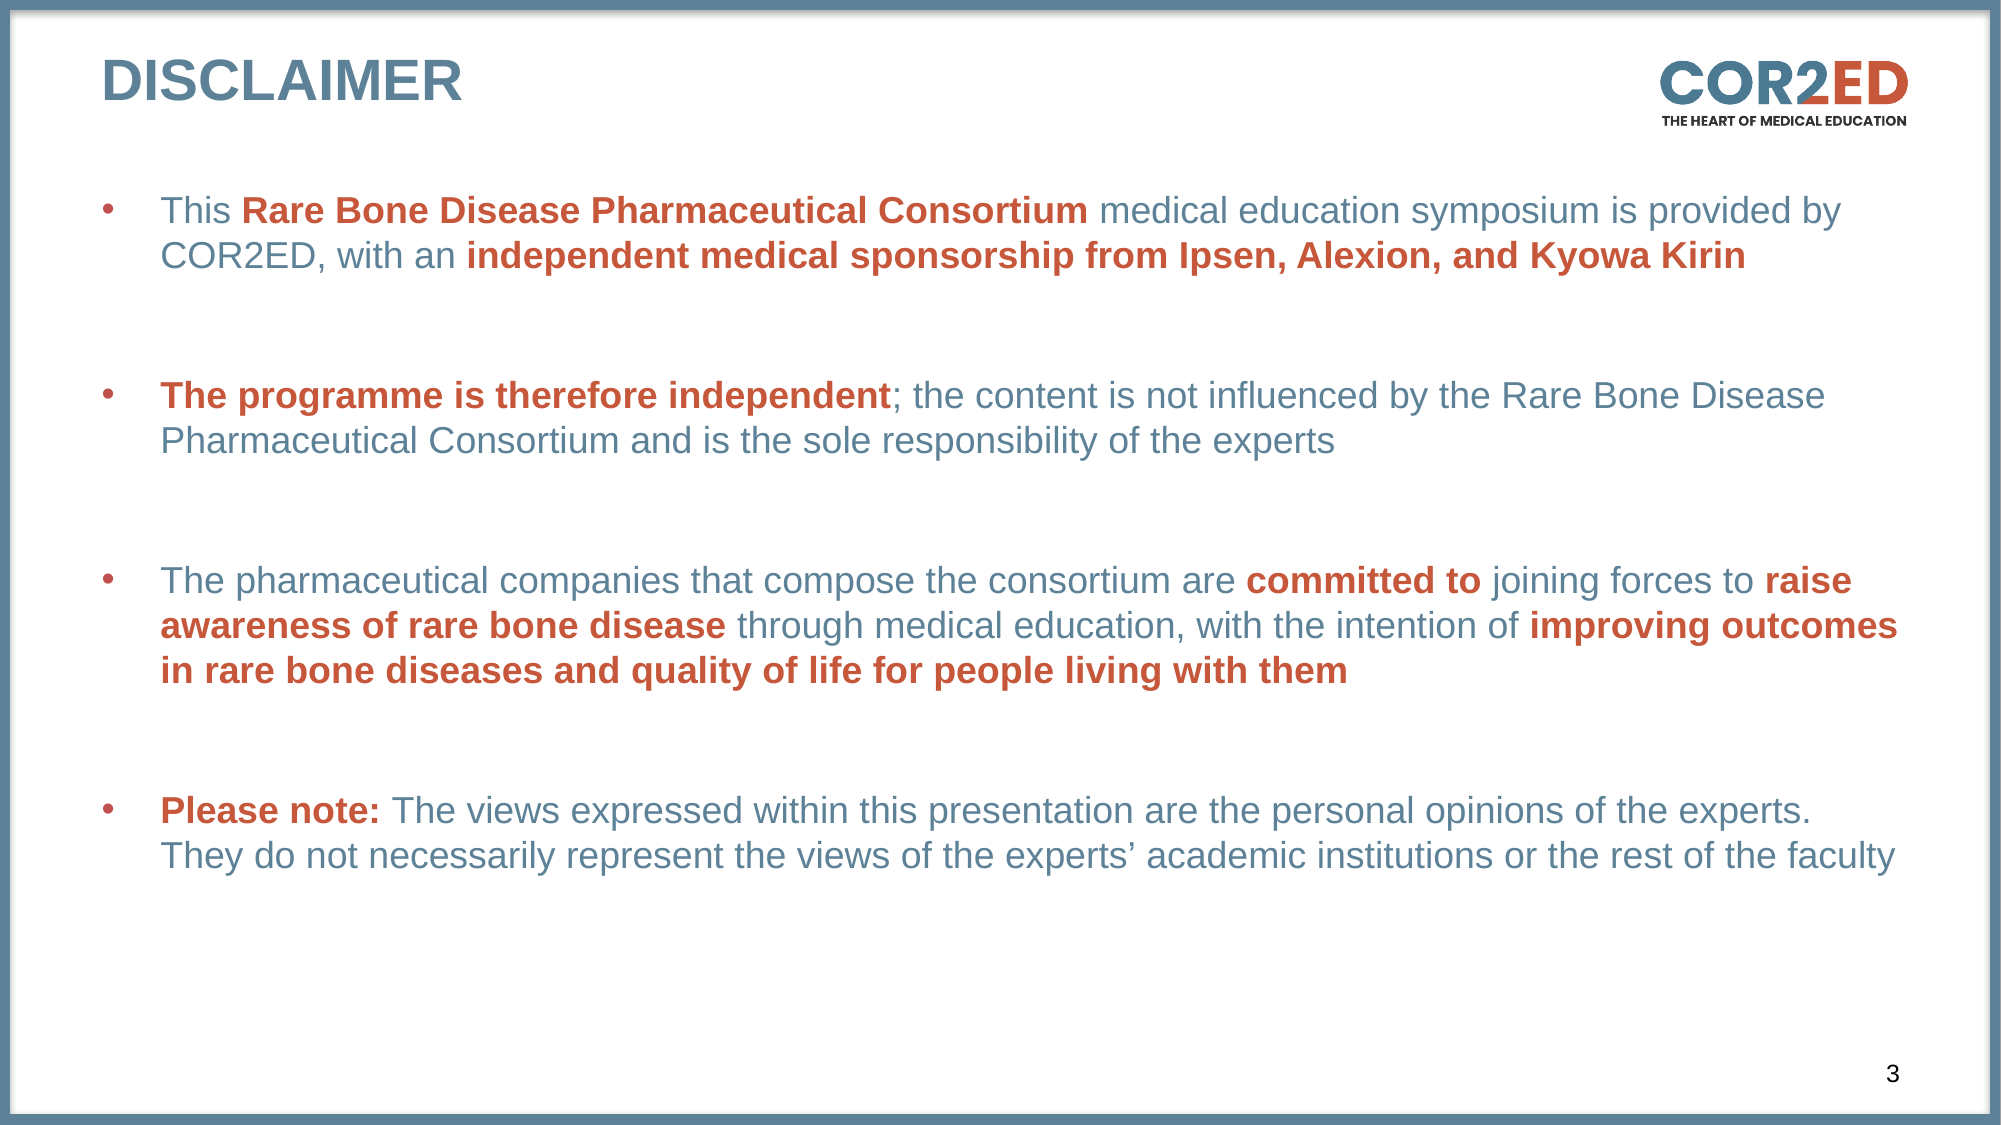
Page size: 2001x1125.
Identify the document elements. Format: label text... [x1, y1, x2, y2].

title Disclaimer [101, 42, 1536, 185]
list This Rare Bone Disease Pharmaceutical Consortium medical education symposium is provided by COR2ED, with an independent medical sponsorship from Ipsen, Alexion, and Kyowa Kirin The programme is therefore independent; the content is not influenced by the Rare Bone Disease Pharmaceutical Consortium and is the sole responsibility of the experts The pharmaceutical companies that compose the consortium are committed to joining forces to raise awareness of rare bone disease through medical education, with the intention of improving outcomes in rare bone diseases and quality of life for people living with them Please note: The views expressed within this presentation are the personal opinions of the experts. They do not necessarily represent the views of the experts’ academic institutions or the rest of the faculty [101, 186, 1900, 929]
slide_number 3 [1724, 1042, 1900, 1103]
picture [1654, 55, 1917, 131]
